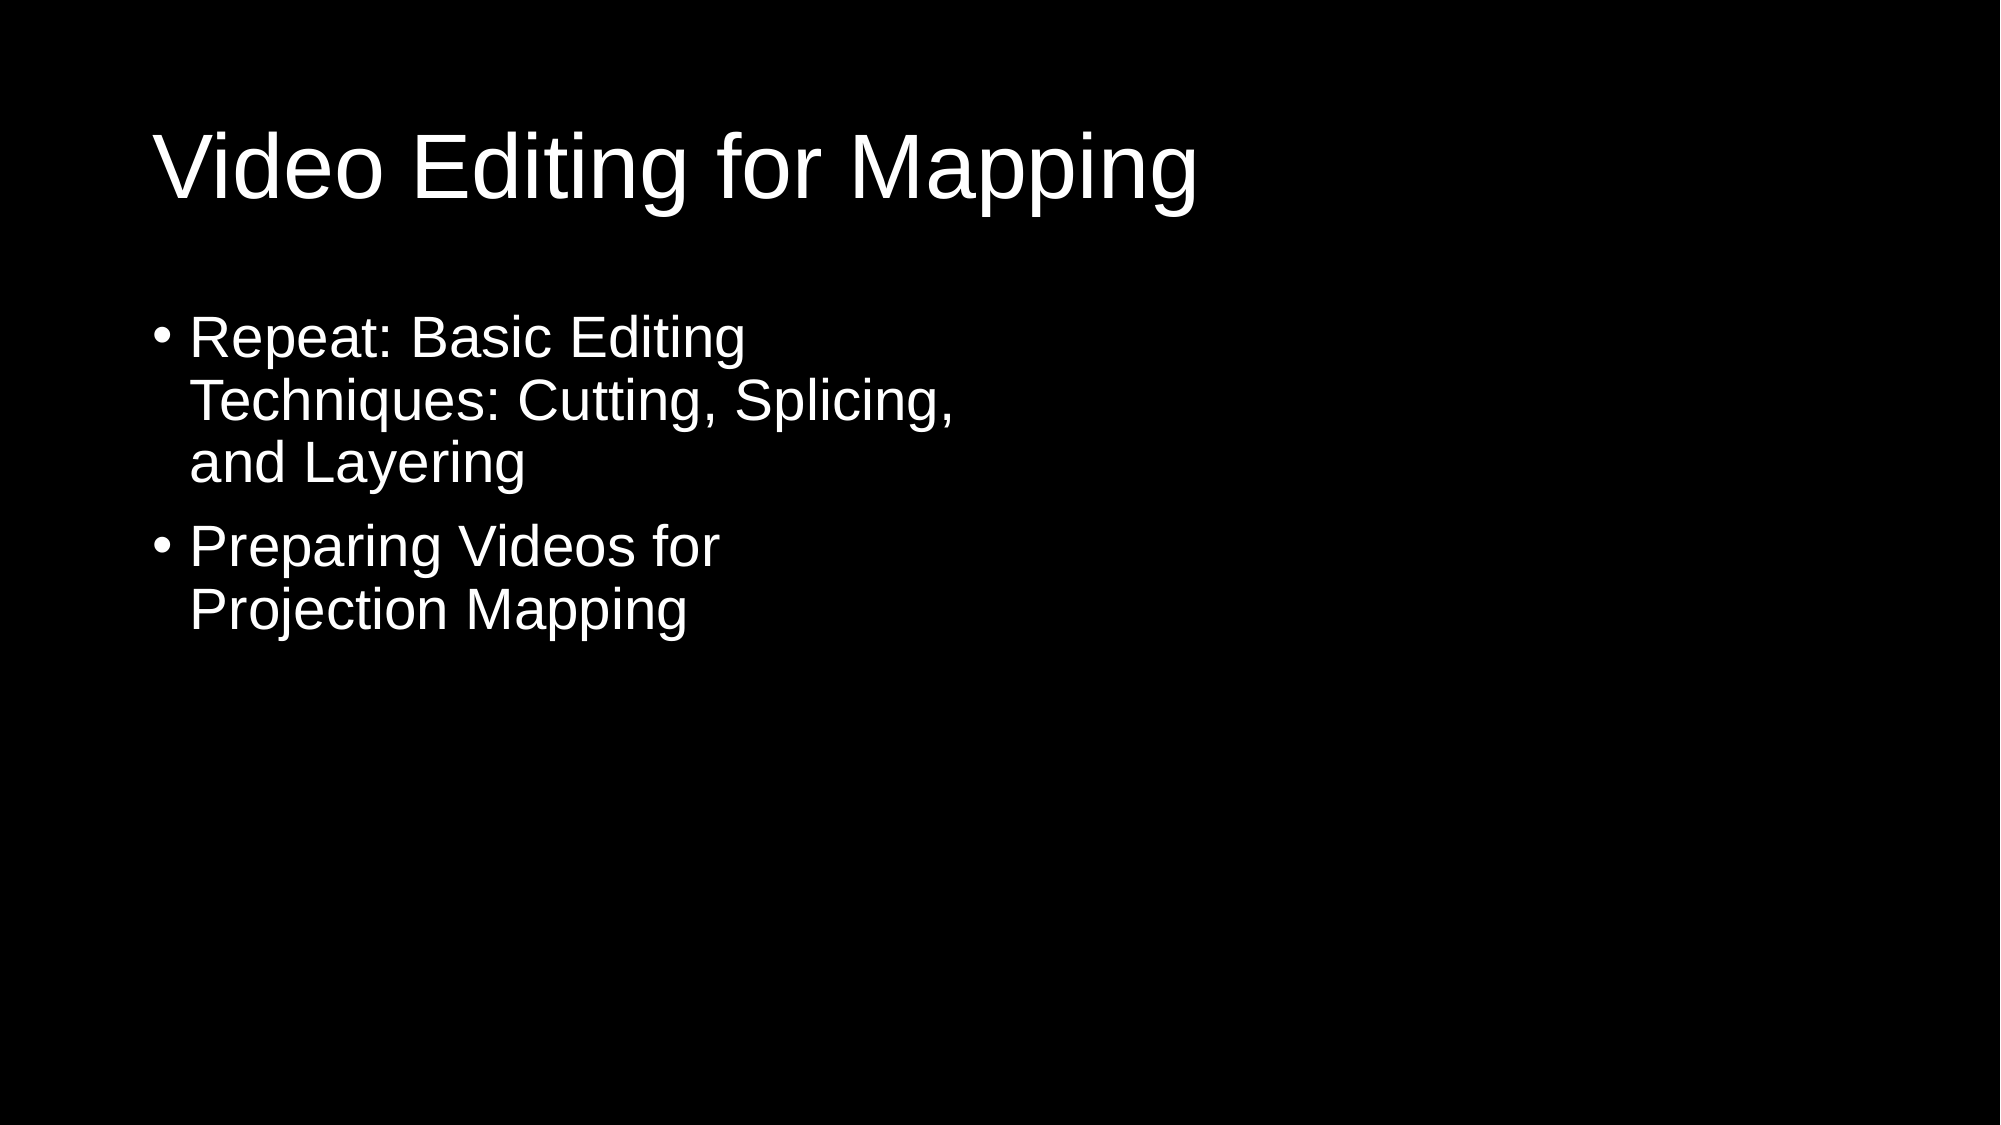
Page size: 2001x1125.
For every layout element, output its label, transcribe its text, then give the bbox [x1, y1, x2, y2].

text_box [162, 84, 1888, 303]
title Video Editing for Mapping [137, 59, 1863, 278]
list Repeat: Basic Editing Techniques: Cutting, Splicing, and Layering Preparing Videos for Projection Mapping [137, 299, 988, 1014]
